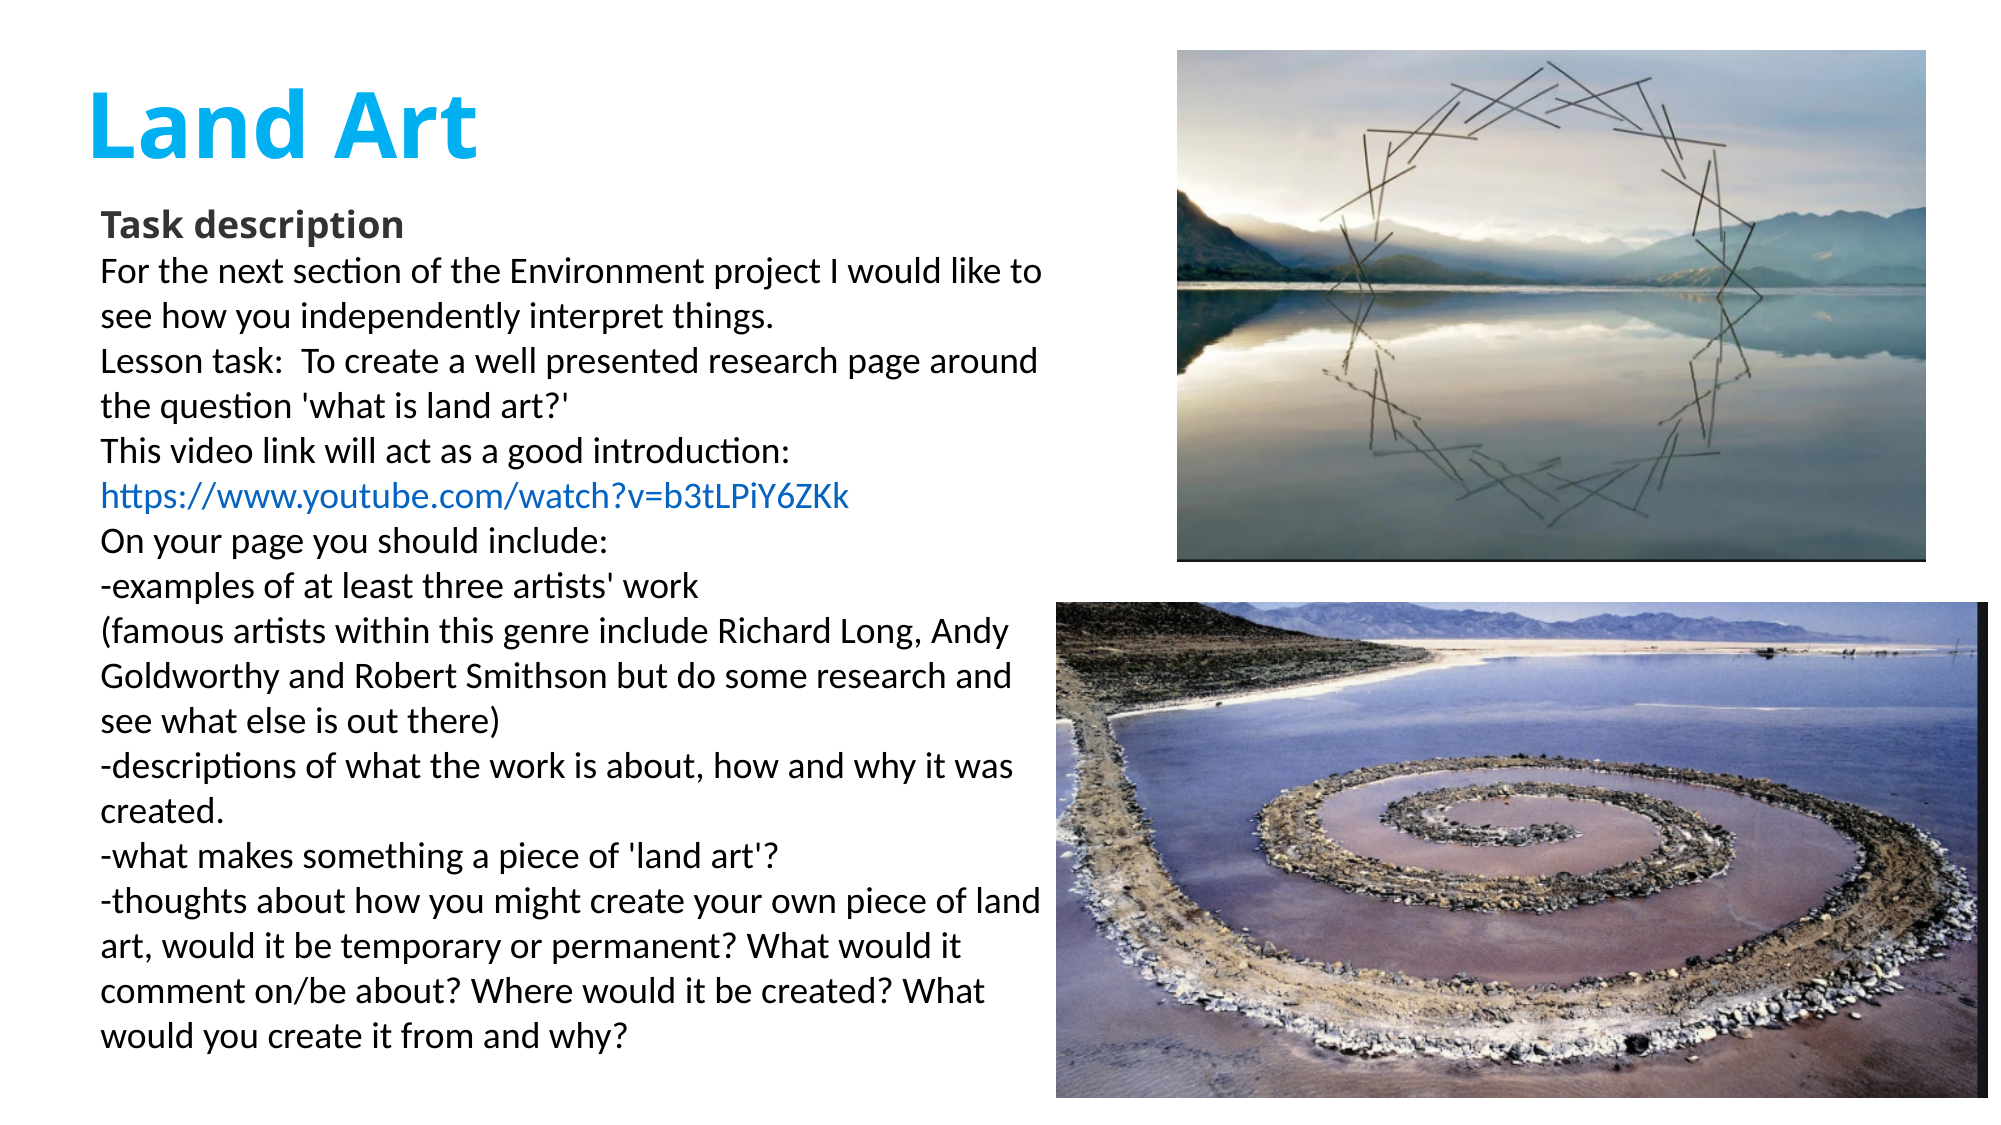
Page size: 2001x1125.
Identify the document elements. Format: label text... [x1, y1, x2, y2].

picture [1056, 602, 1988, 1099]
text_box Task description For the next section of the Environment project I would like to see how you independently interpret things. Lesson task: To create a well presented research page around the question 'what is land art?' This video link will act as a good introduction: https://www.youtube.com/watch?v=b3tLPiY6ZKk On your page you should include: -examples of at least three artists' work (famous artists within this genre include Richard Long, Andy Goldworthy and Robert Smithson but do some research and see what else is out there) -descriptions of what the work is about, how and why it was created. -what makes something a piece of 'land art'? -thoughts about how you might create your own piece of land art, would it be temporary or permanent? What would it comment on/be about? Where would it be created? What would you create it from and why? [85, 194, 1086, 1064]
title Land Art [70, 19, 1796, 238]
picture [1177, 50, 1926, 562]
